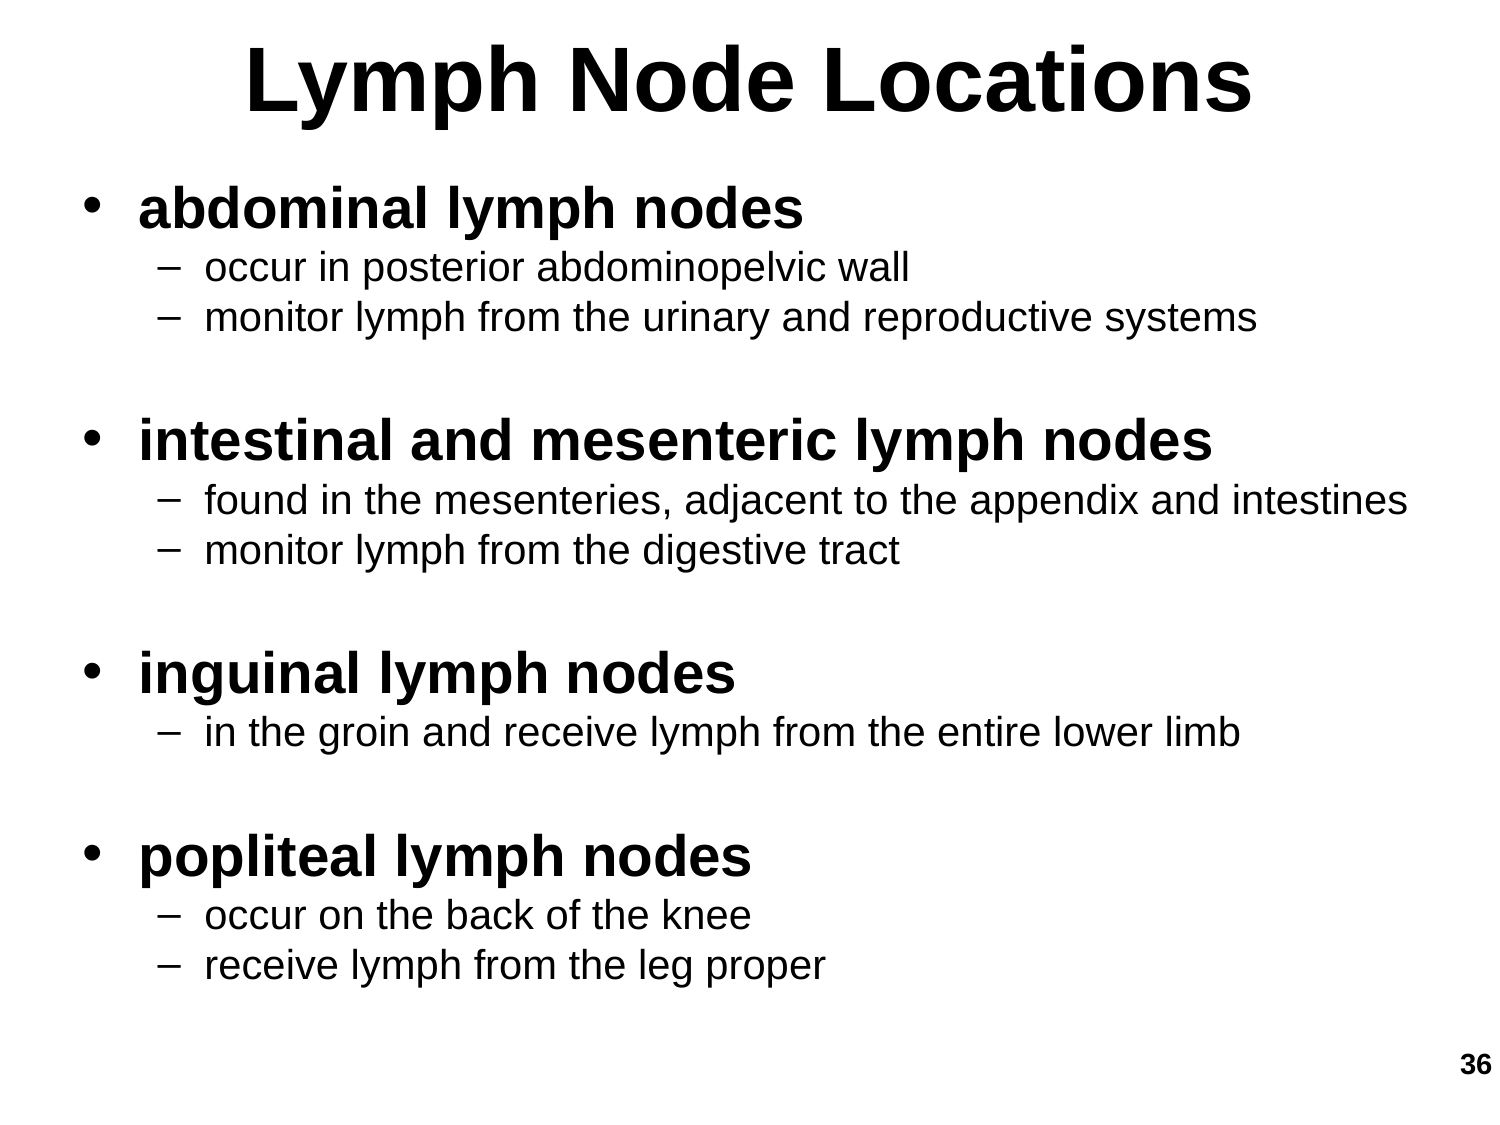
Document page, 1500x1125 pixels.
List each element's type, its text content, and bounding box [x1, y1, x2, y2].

title Lymph Node Locations [0, 0, 1500, 150]
slide_number ‹#› [1450, 1037, 1500, 1125]
list abdominal lymph nodes occur in posterior abdominopelvic wall monitor lymph from the urinary and reproductive systems intestinal and mesenteric lymph nodes found in the mesenteries, adjacent to the appendix and intestines monitor lymph from the digestive tract inguinal lymph nodes in the groin and receive lymph from the entire lower limb popliteal lymph nodes occur on the back of the knee receive lymph from the leg proper [75, 162, 1438, 1050]
